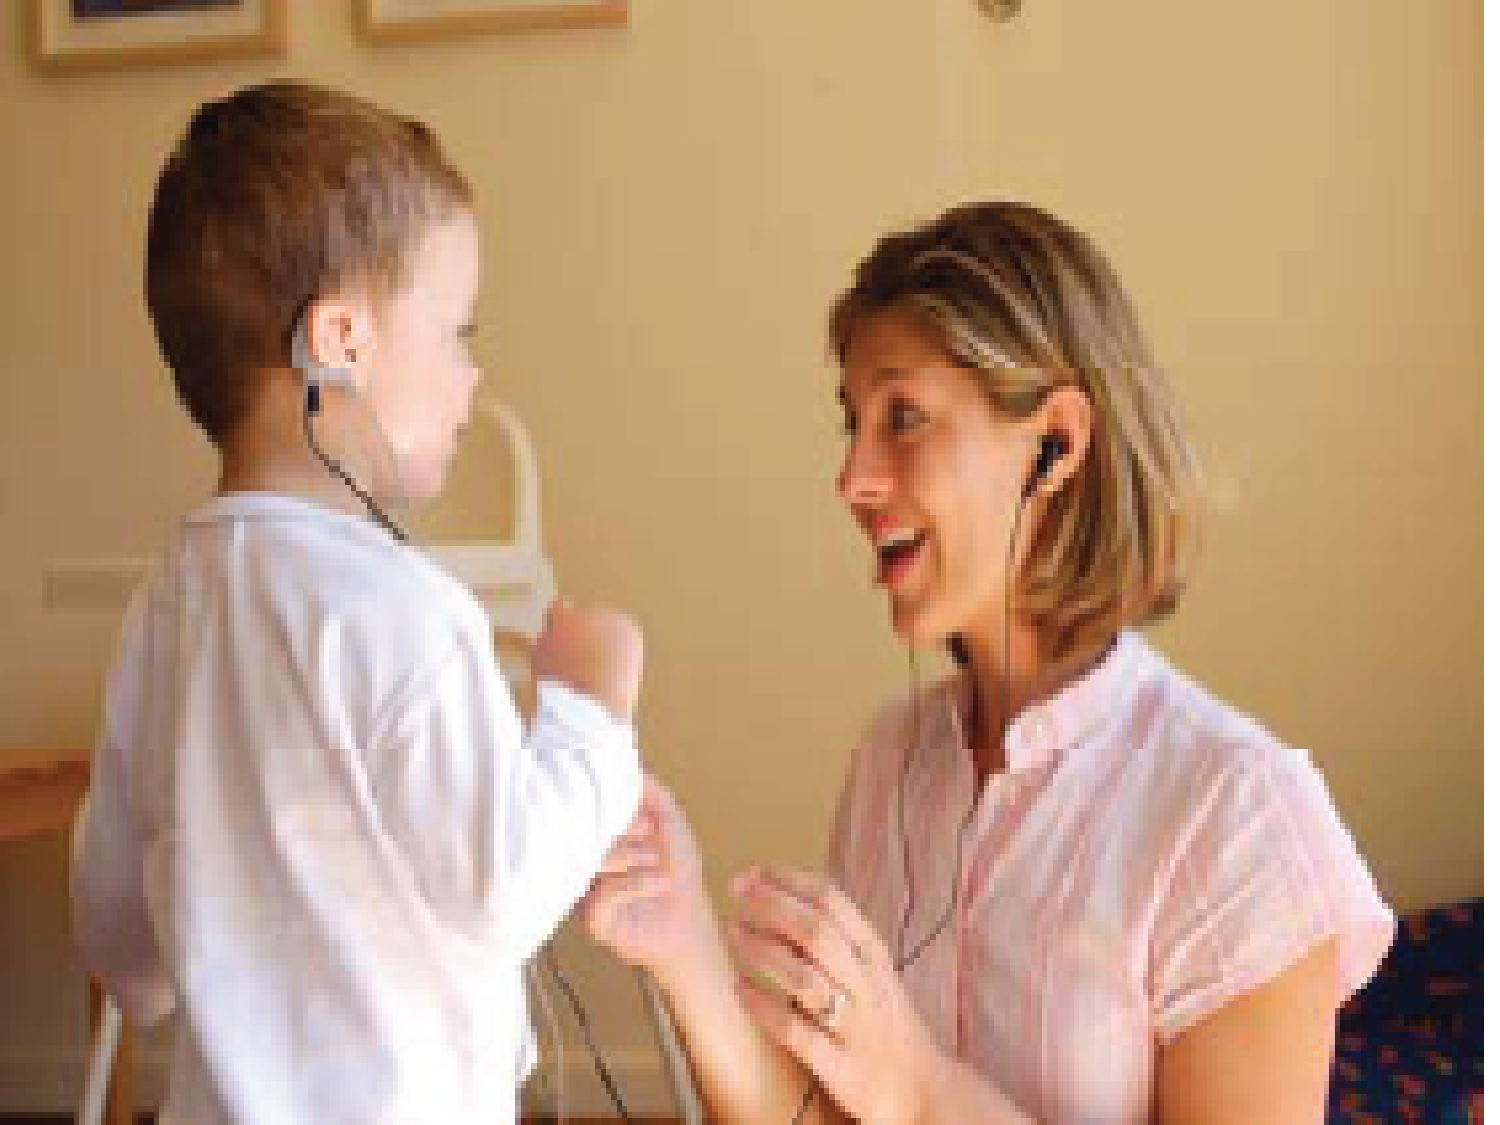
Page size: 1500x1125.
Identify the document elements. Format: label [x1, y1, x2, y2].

list [0, 0, 1500, 1125]
